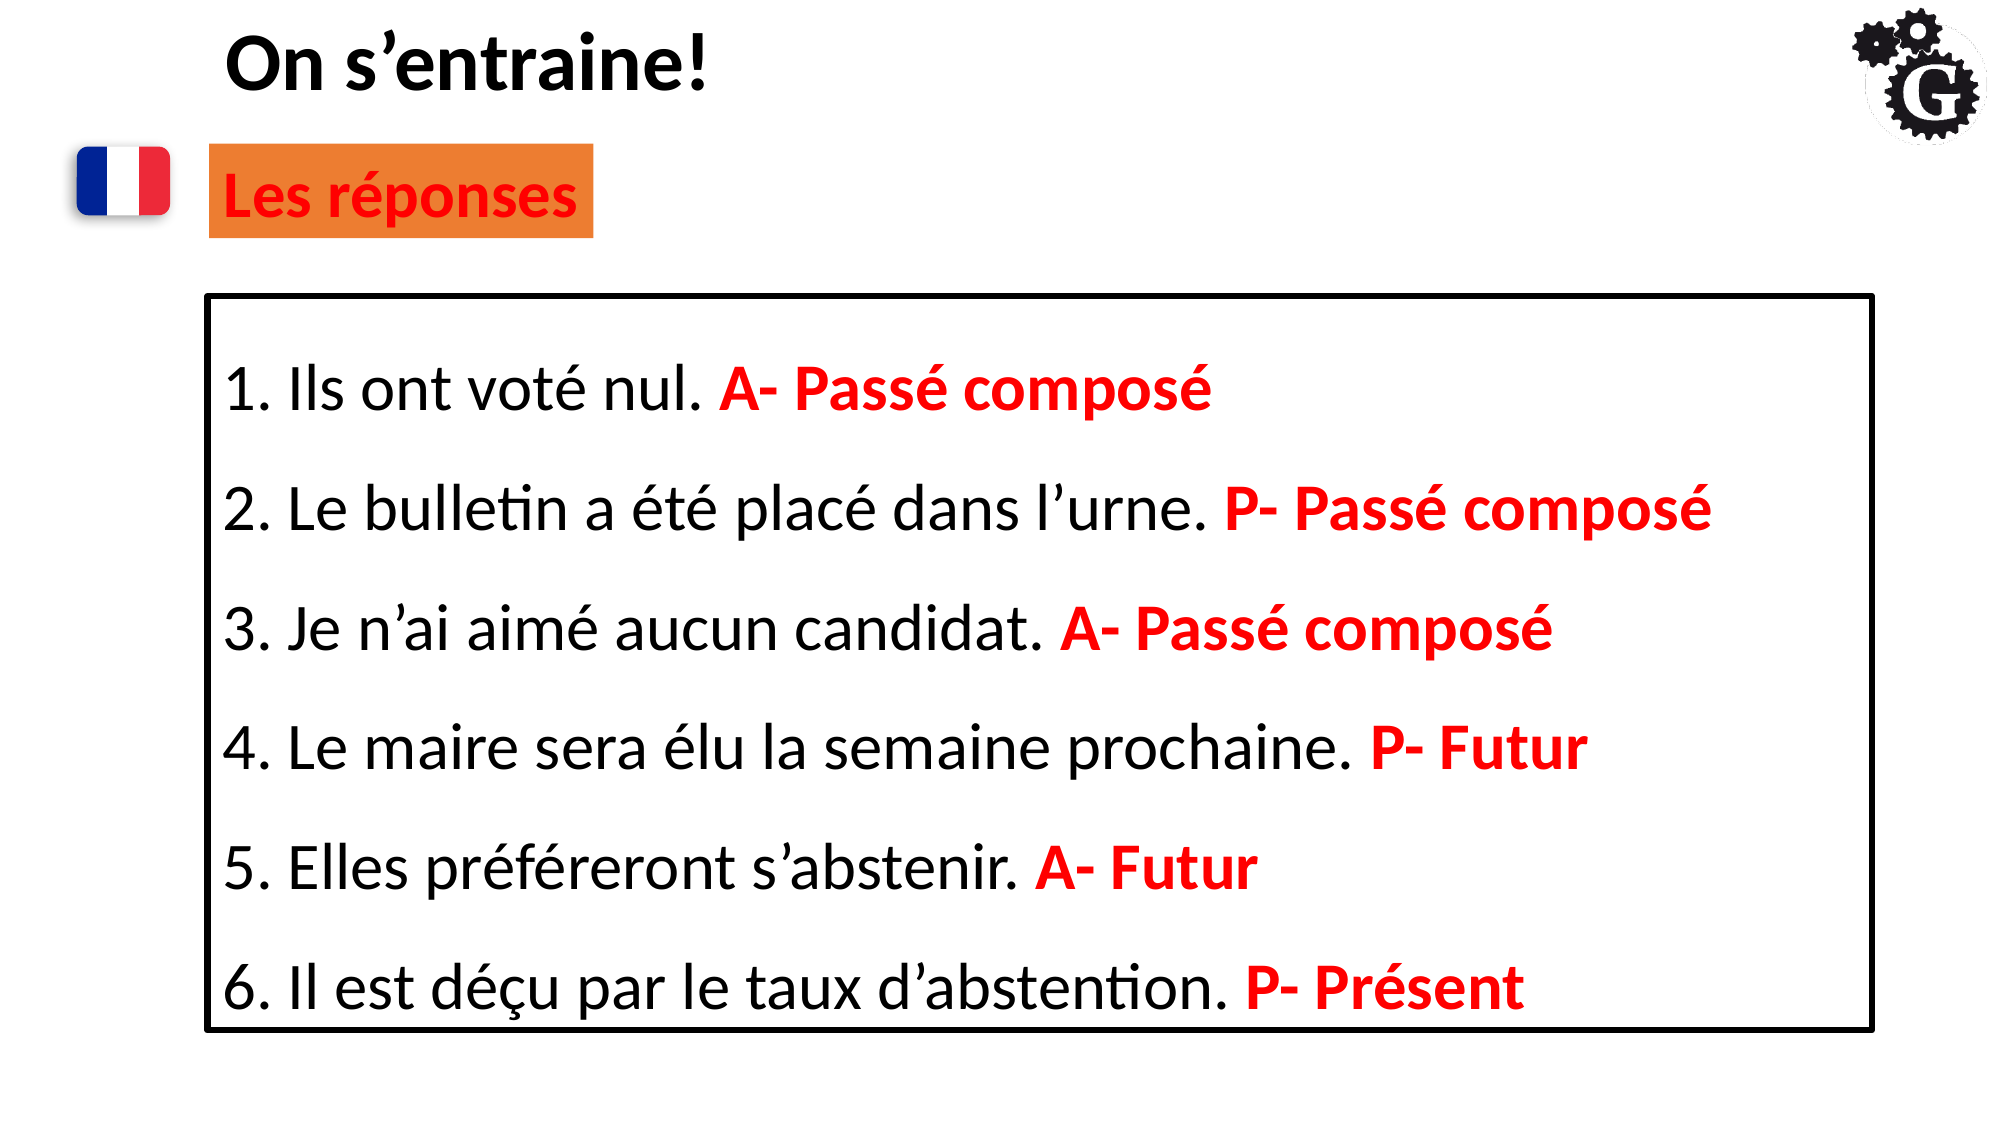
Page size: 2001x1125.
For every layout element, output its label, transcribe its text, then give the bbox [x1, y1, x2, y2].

picture [1845, 0, 2001, 147]
picture [76, 146, 171, 216]
text_box Les réponses [209, 143, 594, 239]
text_box 1. Ils ont voté nul. A- Passé composé 2. Le bulletin a été placé dans l’urne. P- Passé composé 3. Je n’ai aimé aucun candidat. A- Passé composé 4. Le maire sera élu la semaine prochaine. P- Futur 5. Elles préféreront s’abstenir. A- Futur 6. Il est déçu par le taux d’abstention. P- Présent [207, 295, 1872, 1031]
text_box On s’entraine! [210, 0, 746, 115]
